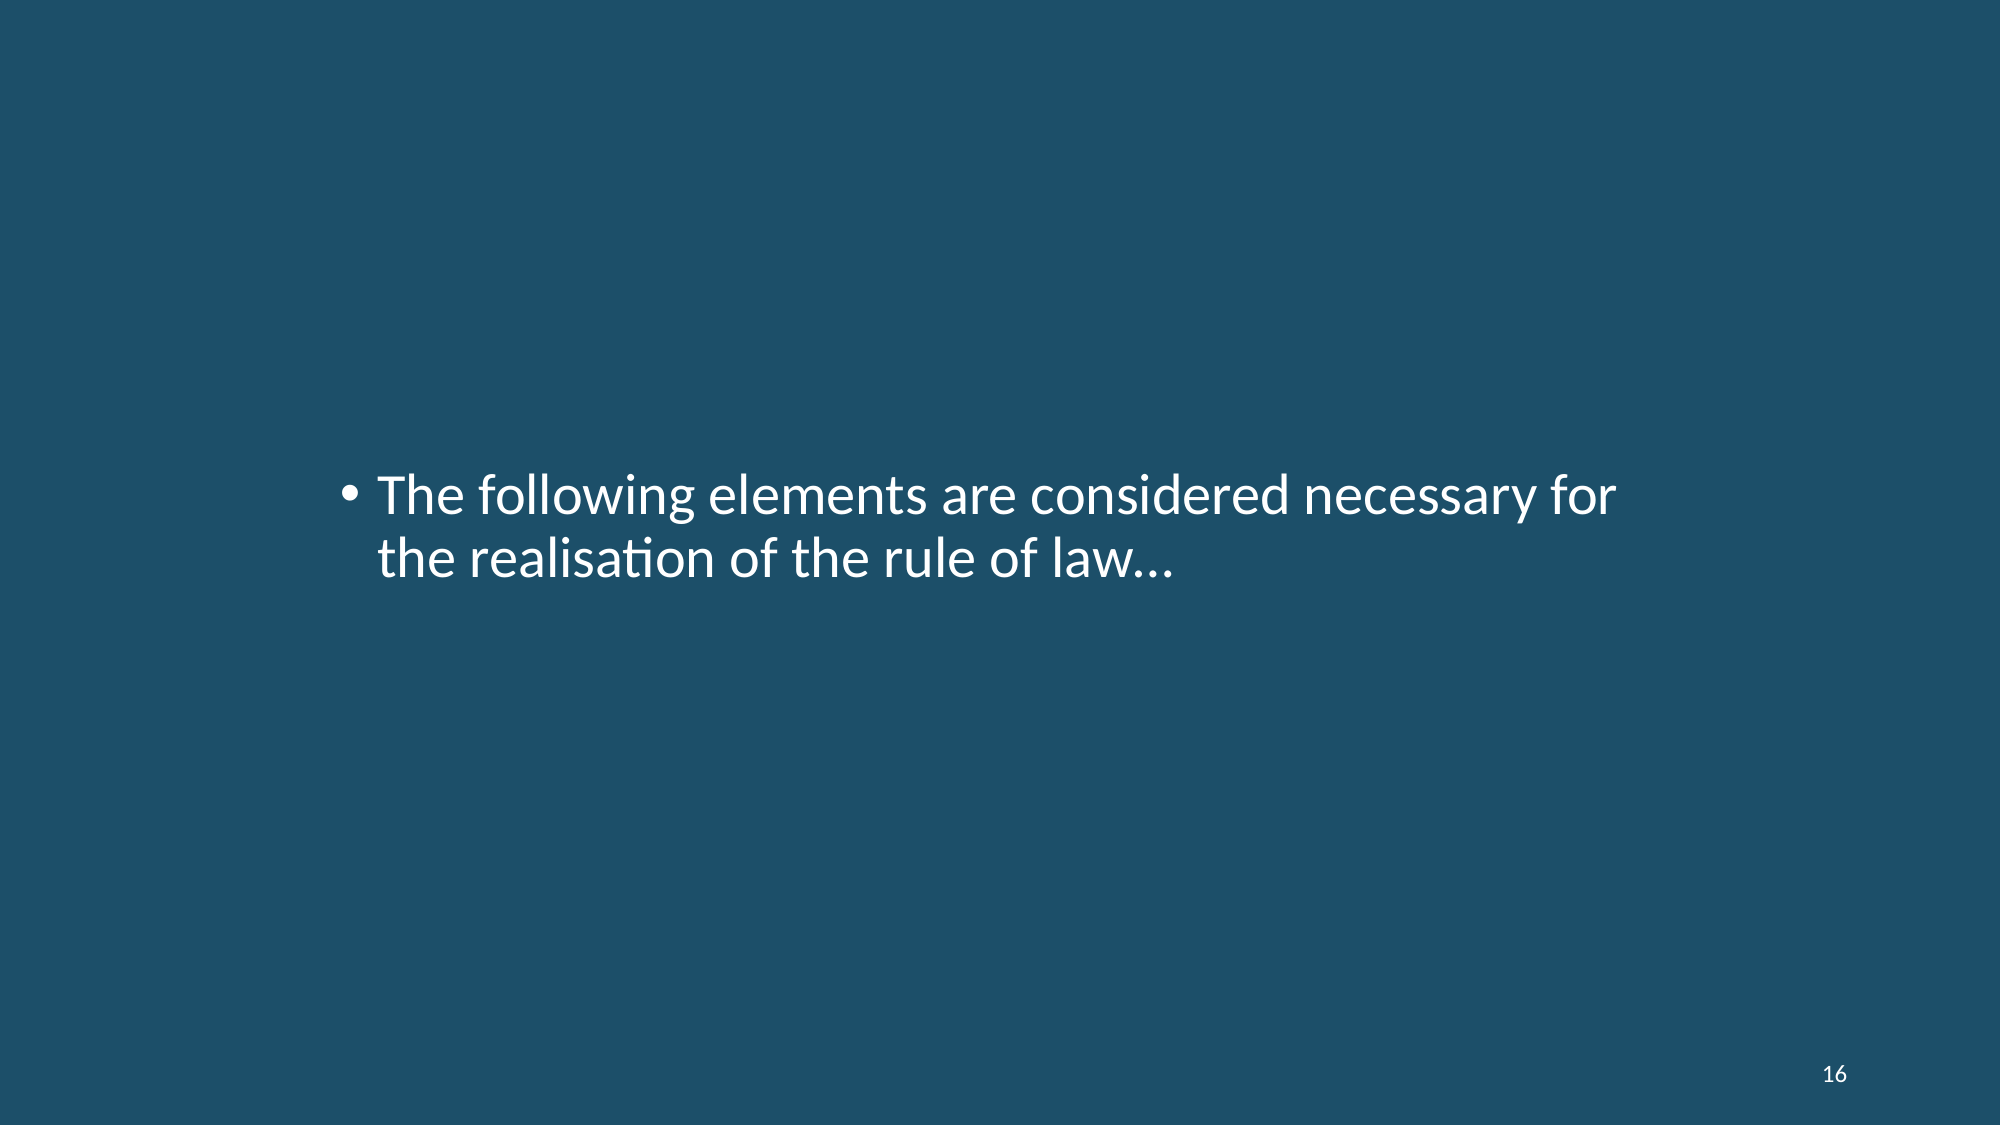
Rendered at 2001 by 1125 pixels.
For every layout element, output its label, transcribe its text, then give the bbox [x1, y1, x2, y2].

list The following elements are considered necessary for the realisation of the rule of law… [324, 457, 1675, 1006]
slide_number 16 [1412, 1042, 1863, 1103]
